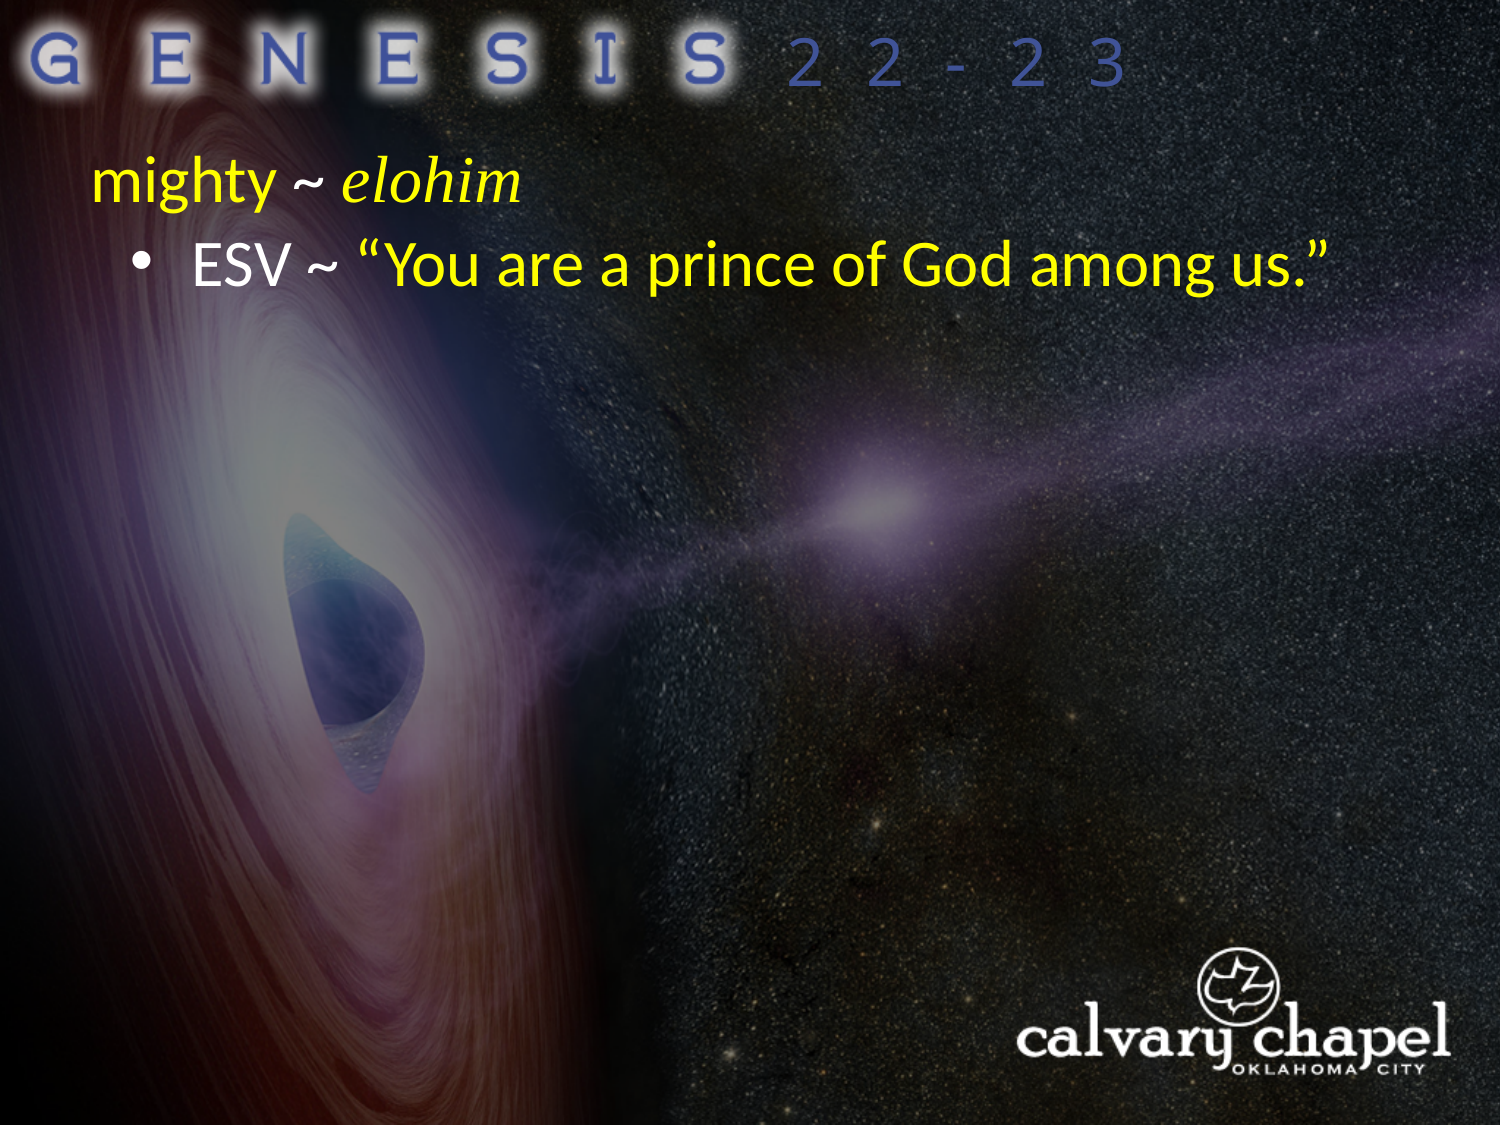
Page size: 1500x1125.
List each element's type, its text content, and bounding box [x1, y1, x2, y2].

text_box 22-23 [771, 12, 1429, 108]
picture [0, 0, 1500, 1125]
text_box ESV ~ “You are a prince of God among us.” [115, 211, 1425, 307]
text_box mighty ~ elohim [75, 128, 1429, 224]
